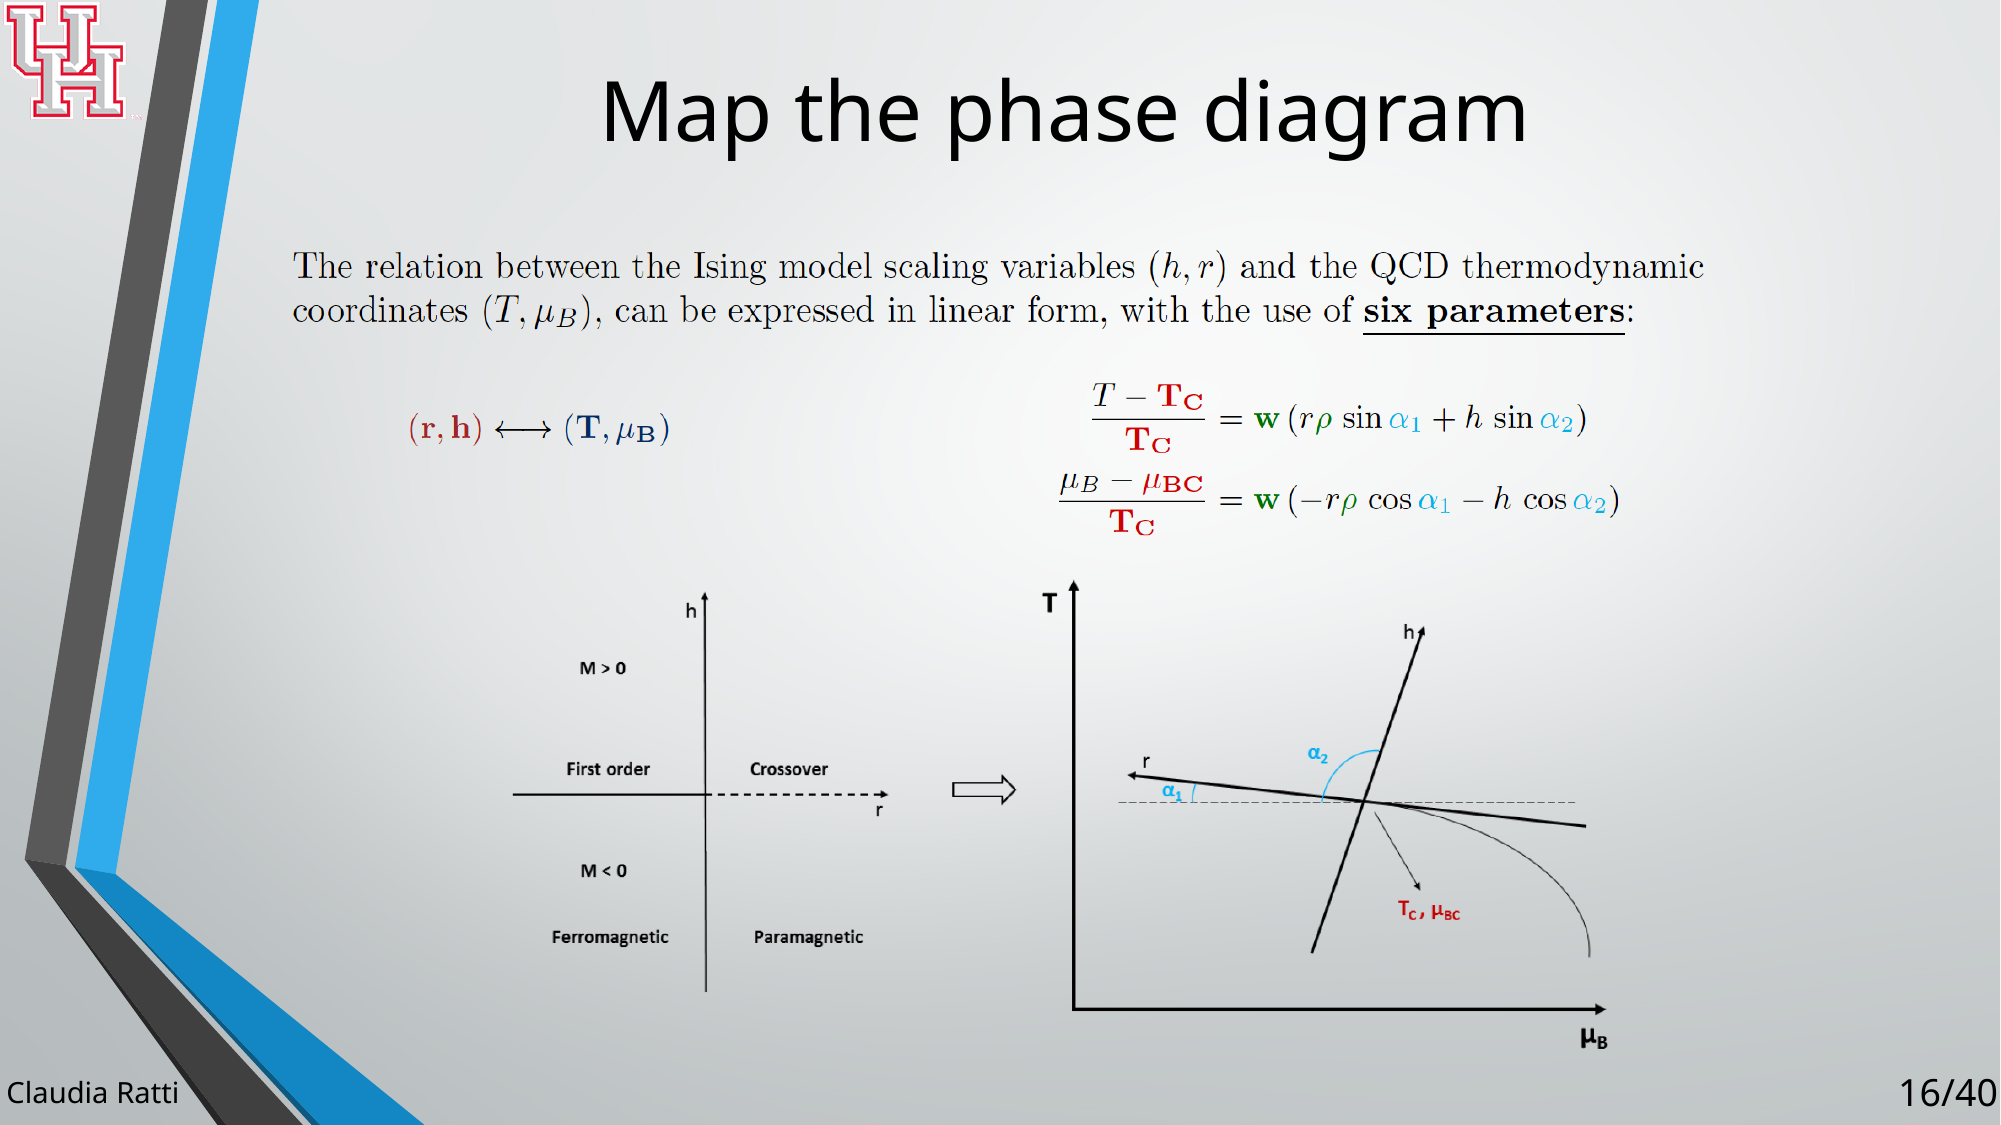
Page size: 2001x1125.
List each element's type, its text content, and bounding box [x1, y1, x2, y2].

text_box 16/40 [1883, 1061, 2000, 1122]
text_box Claudia Ratti [0, 1066, 195, 1117]
picture [270, 233, 1721, 1057]
title Map the phase diagram [243, 0, 1887, 252]
picture [2, 2, 143, 120]
